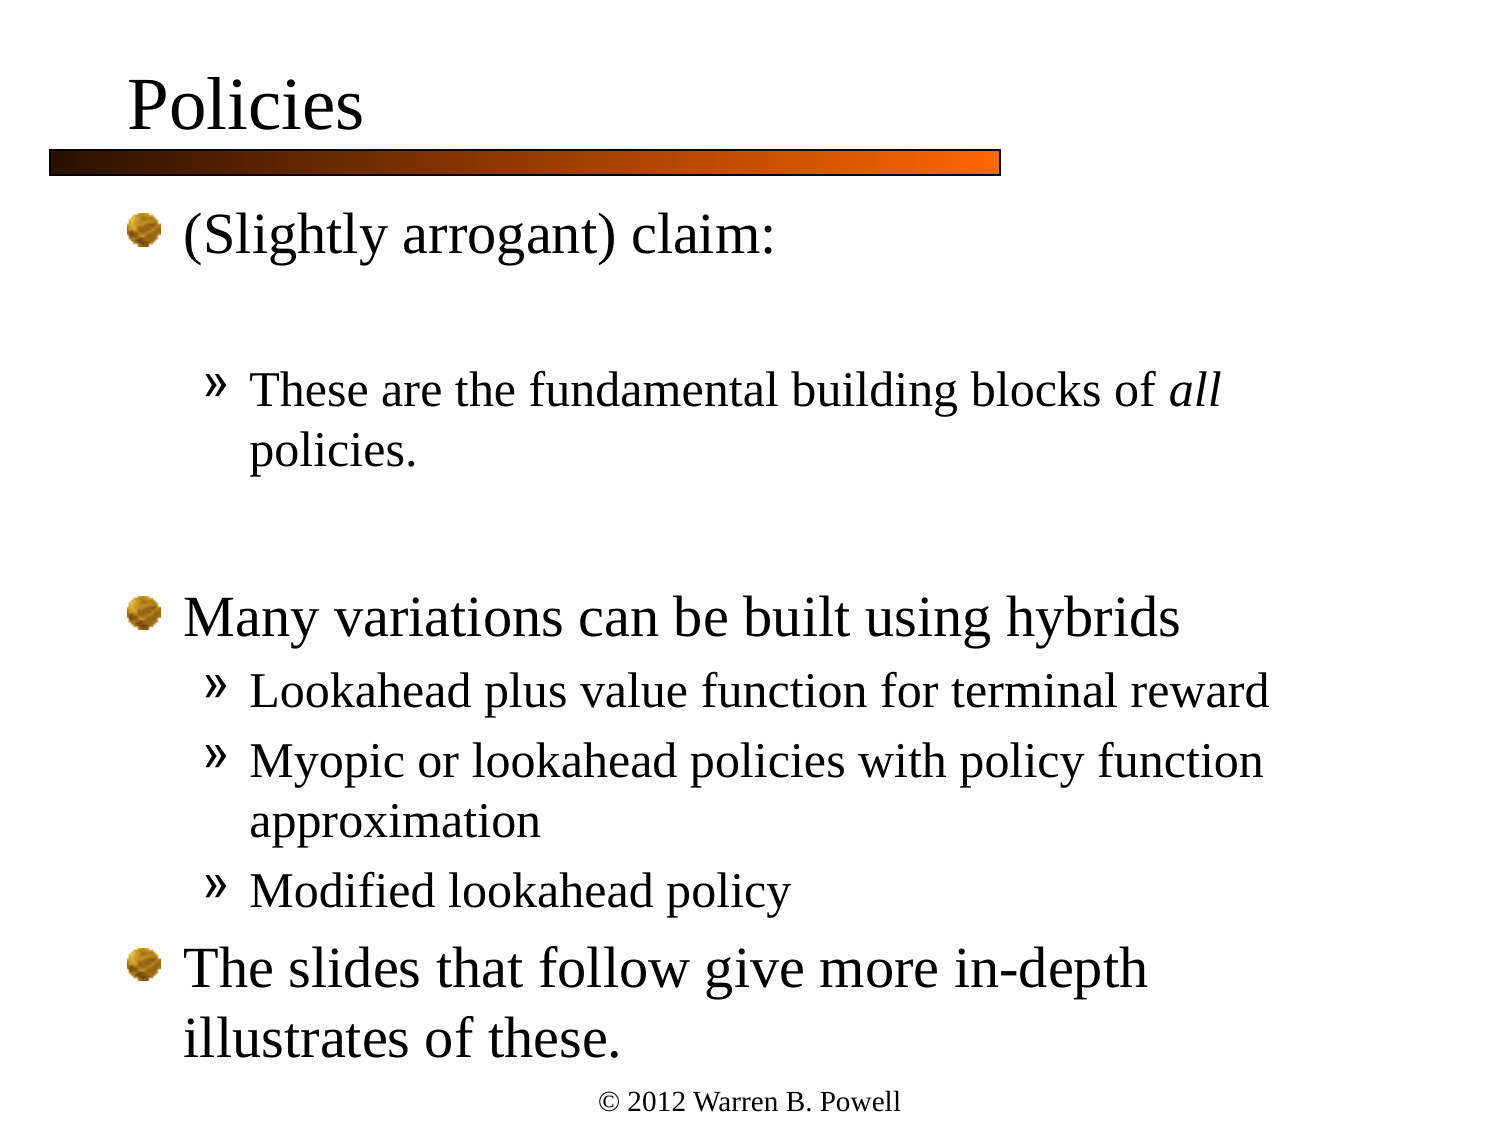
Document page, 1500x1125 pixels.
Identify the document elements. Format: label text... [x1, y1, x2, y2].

picture [127, 596, 161, 630]
picture [127, 948, 161, 981]
footer © 2012 Warren B. Powell [512, 1074, 988, 1125]
title Policies [112, 50, 1388, 150]
picture [127, 213, 161, 247]
list (Slightly arrogant) claim: These are the fundamental building blocks of all policies. Many variations can be built using hybrids Lookahead plus value function for terminal reward Myopic or lookahead policies with policy function approximation Modified lookahead policy The slides that follow give more in-depth illustrates of these. [112, 187, 1388, 1000]
